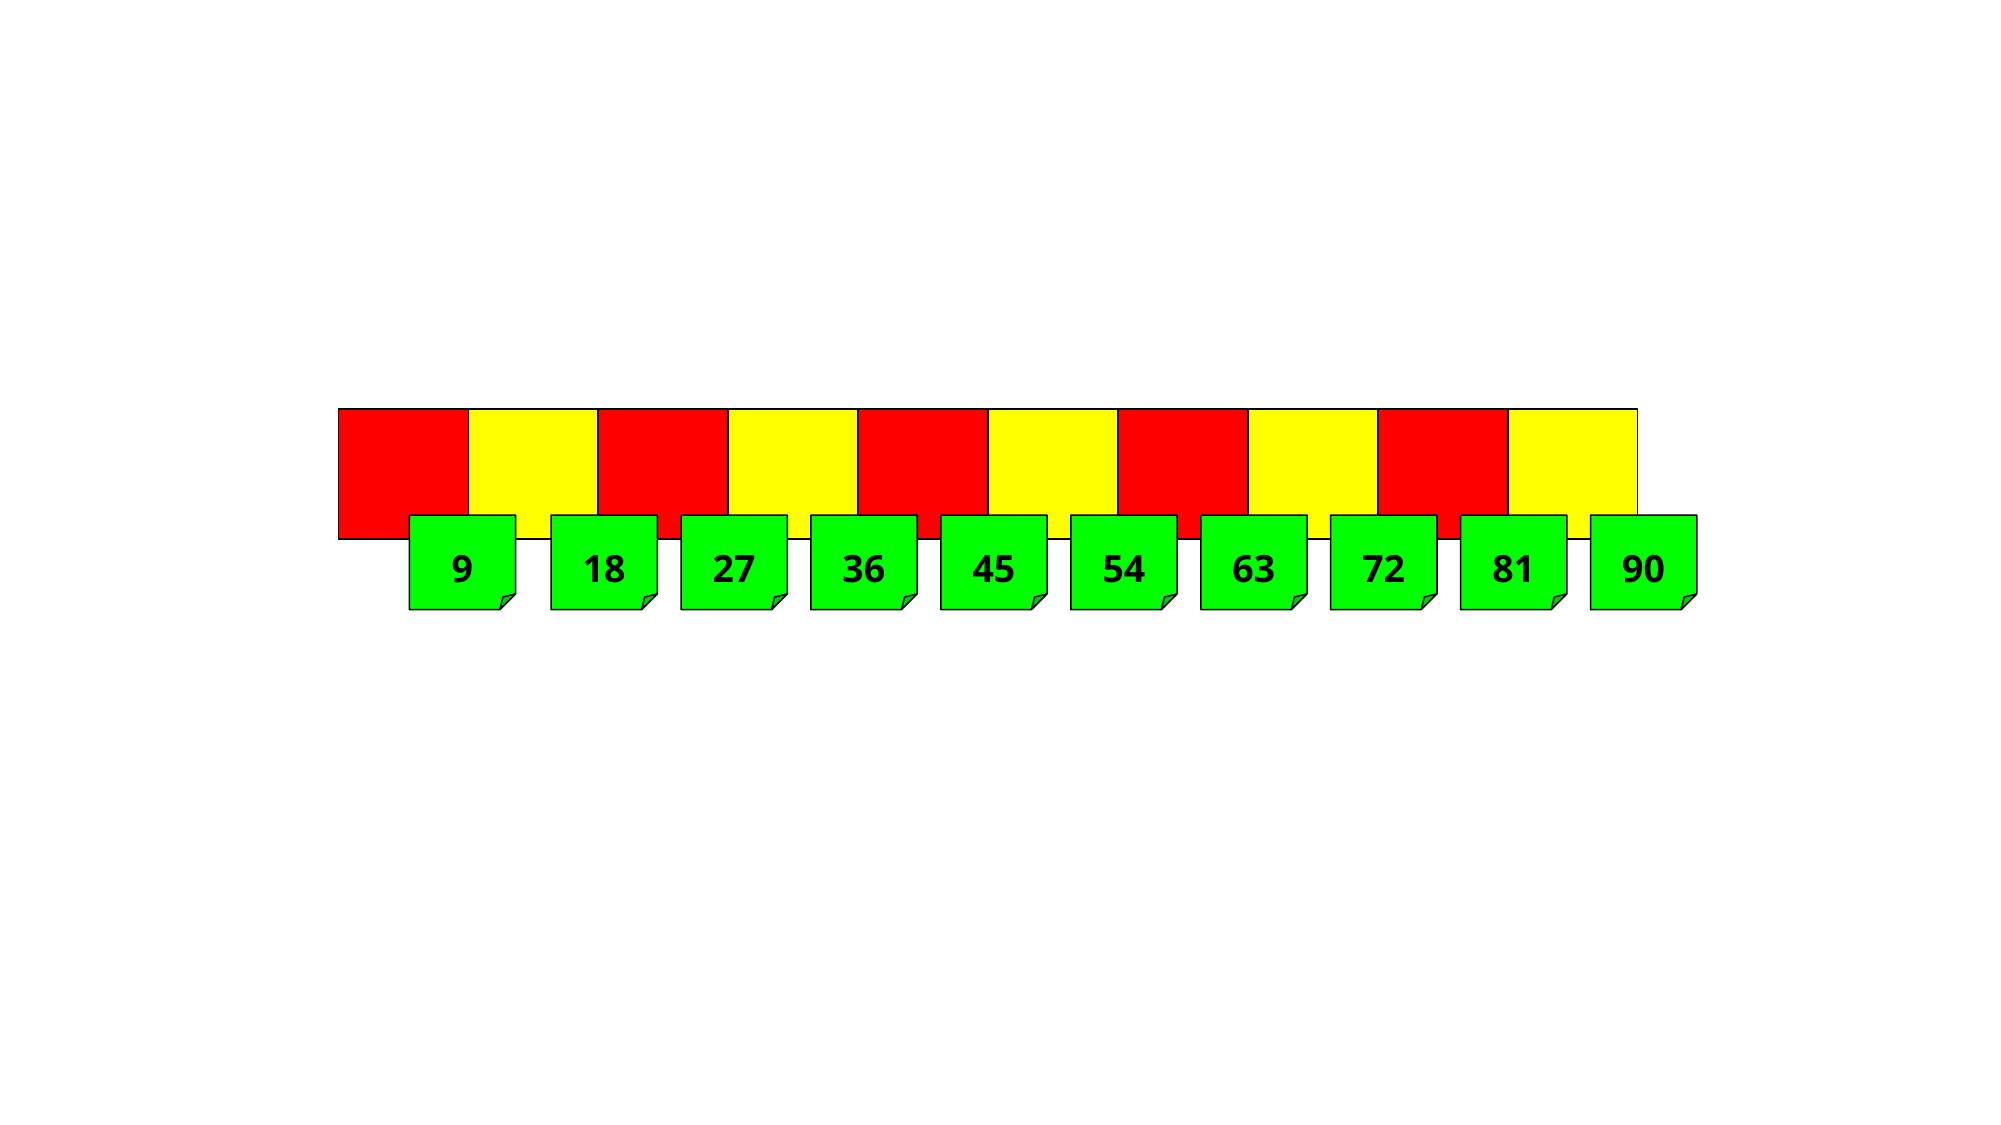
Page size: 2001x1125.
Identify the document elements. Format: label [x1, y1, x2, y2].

text_box [338, 408, 1697, 610]
